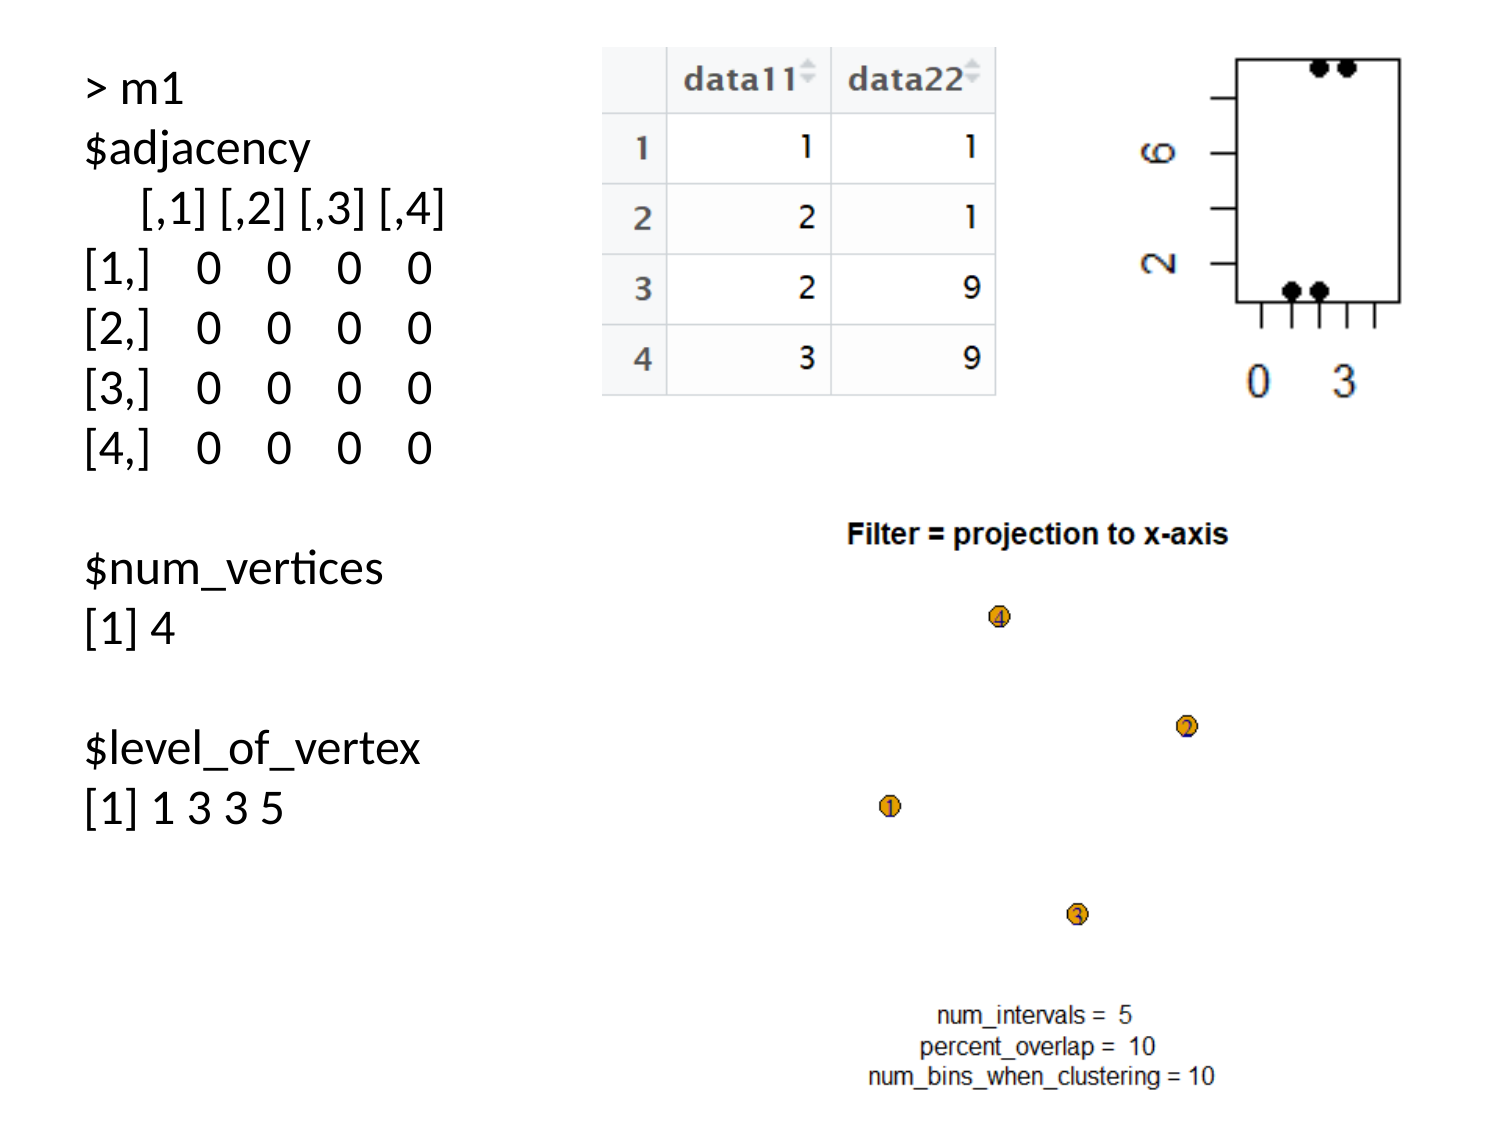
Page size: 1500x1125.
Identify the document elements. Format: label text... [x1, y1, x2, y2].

text_box > m1 $adjacency [,1] [,2] [,3] [,4] [1,] 0 0 0 0 [2,] 0 0 0 0 [3,] 0 0 0 0 [4,] 0 0 0 0 $num_vertices [1] 4 $level_of_vertex [1] 1 3 3 5 [68, 47, 1384, 1098]
picture [520, 471, 1500, 1093]
picture [602, 47, 1009, 418]
picture [1105, 16, 1451, 440]
